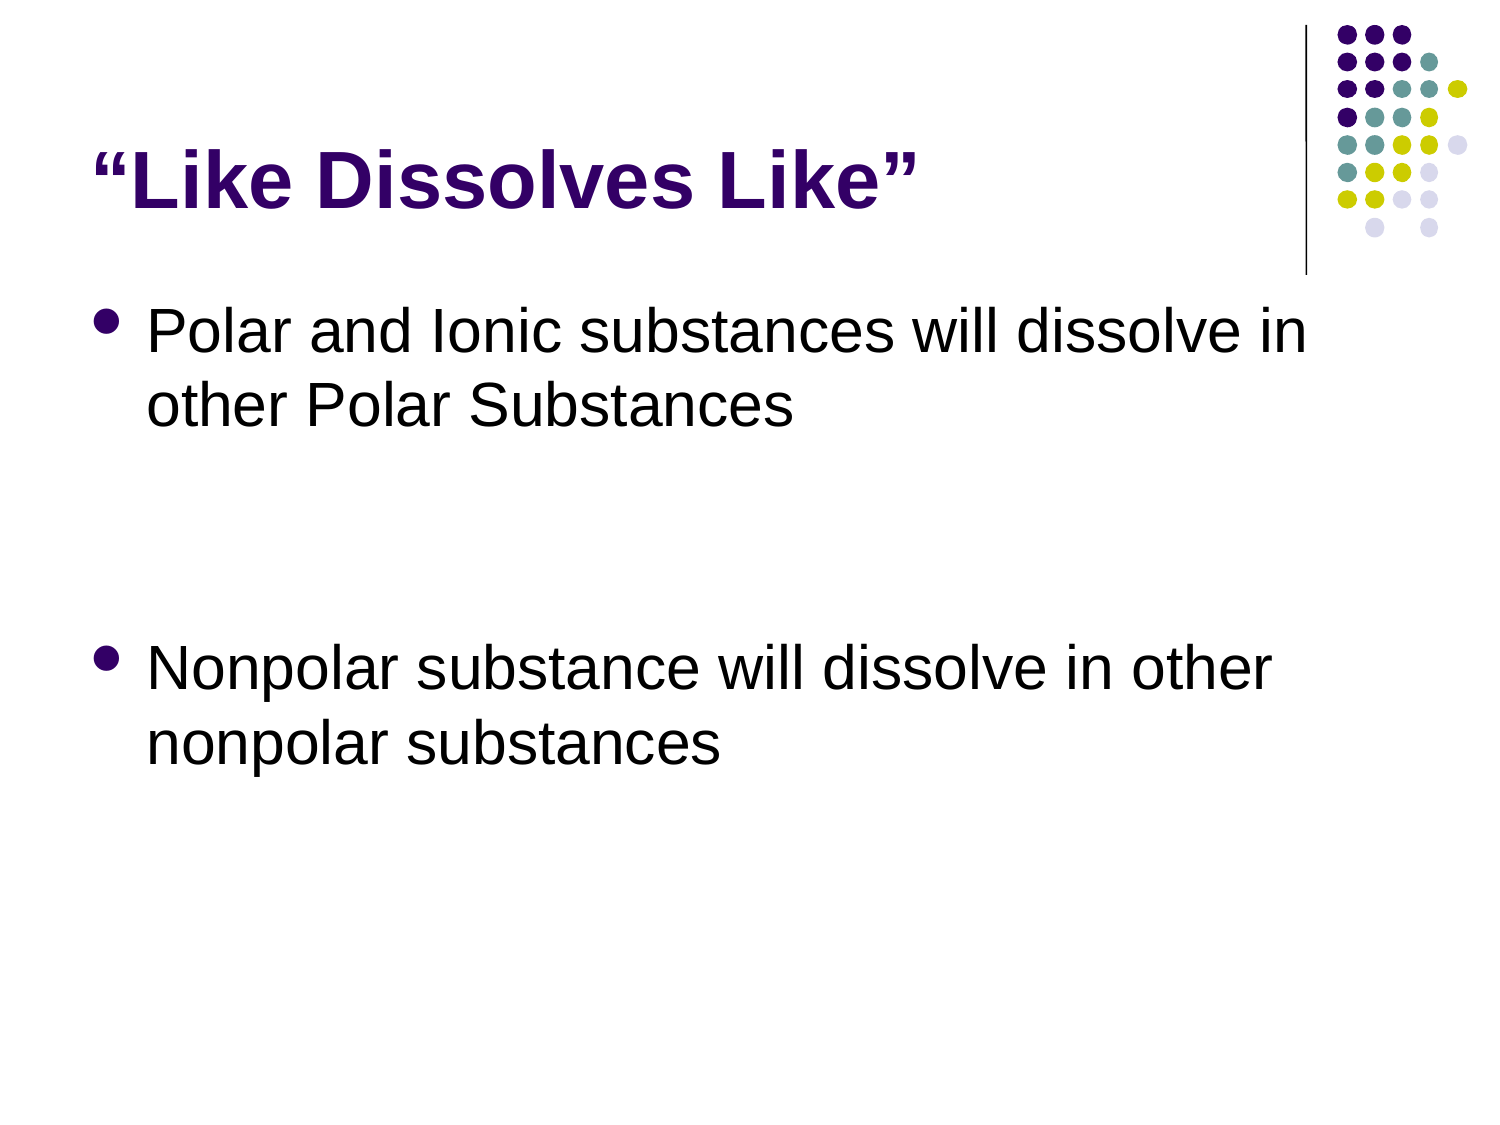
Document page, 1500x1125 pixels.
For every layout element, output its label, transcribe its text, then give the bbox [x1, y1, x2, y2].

title “Like Dissolves Like” [75, 20, 1313, 233]
list Polar and Ionic substances will dissolve in other Polar Substances Nonpolar substance will dissolve in other nonpolar substances [75, 282, 1425, 1006]
